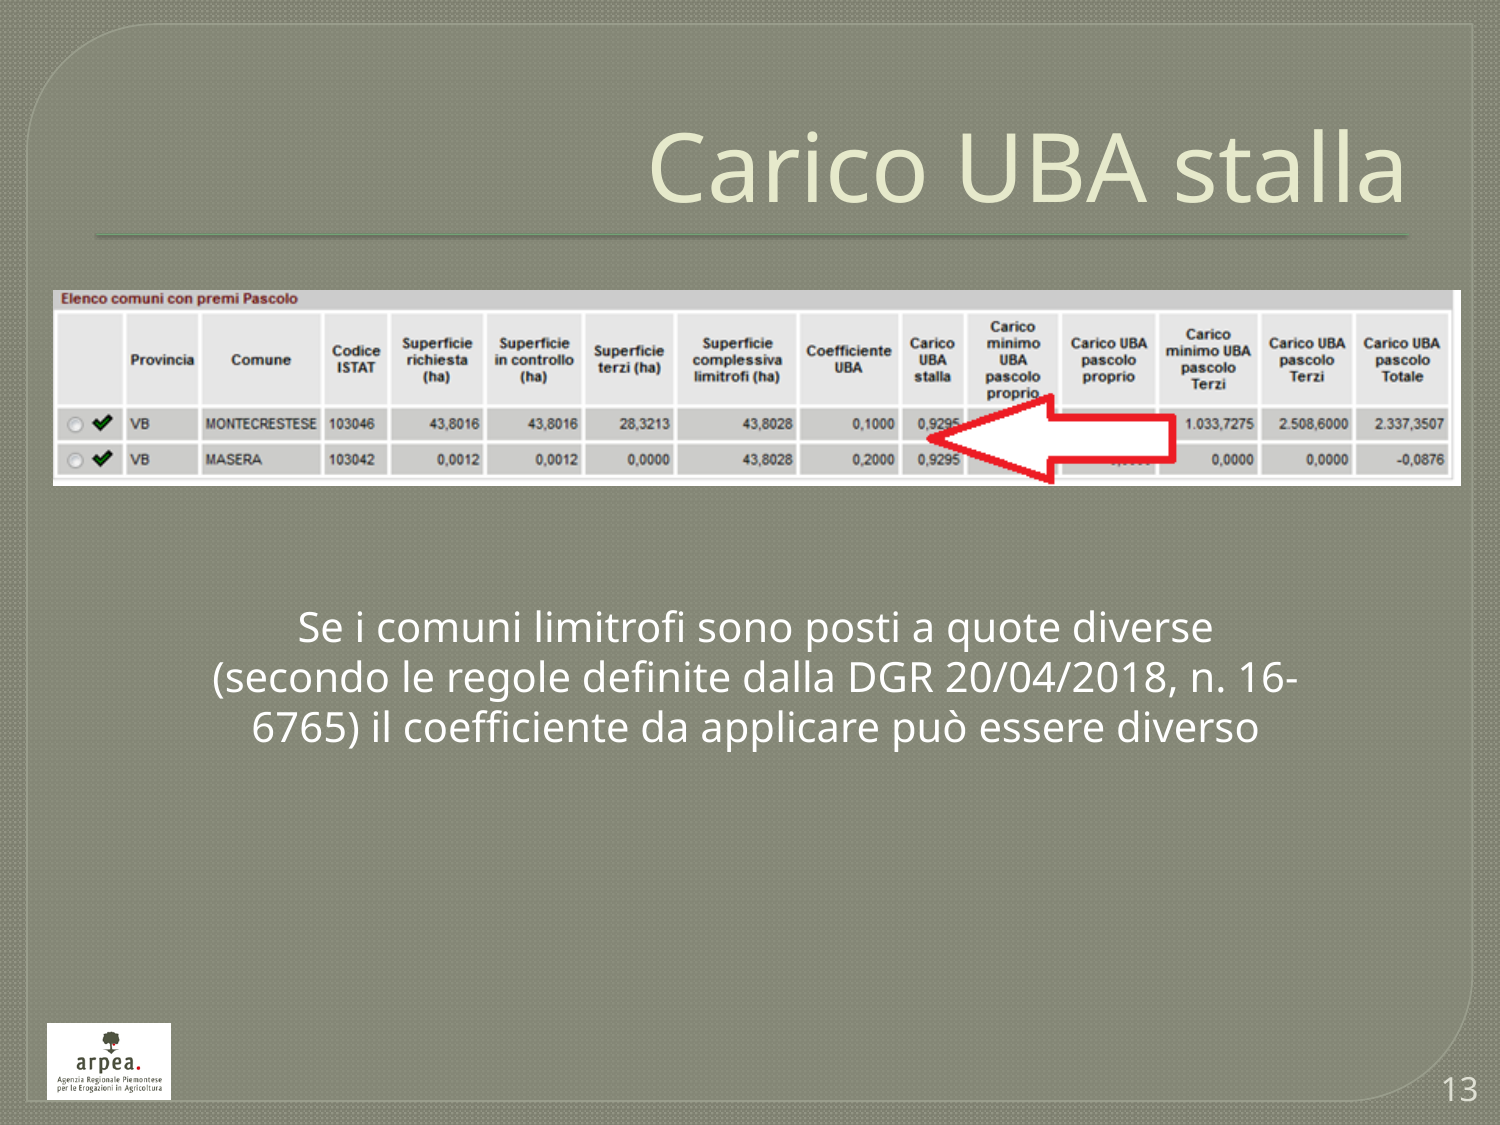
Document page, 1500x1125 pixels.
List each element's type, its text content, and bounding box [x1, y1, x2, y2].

picture [52, 290, 1462, 487]
title Carico UBA stalla [75, 41, 1425, 229]
picture [46, 1022, 172, 1101]
slide_number 13 [1417, 1068, 1494, 1114]
text_box Se i comuni limitrofi sono posti a quote diverse (secondo le regole definite dalla DGR 20/04/2018, n. 16-6765) il coefficiente da applicare può essere diverso [194, 593, 1317, 759]
